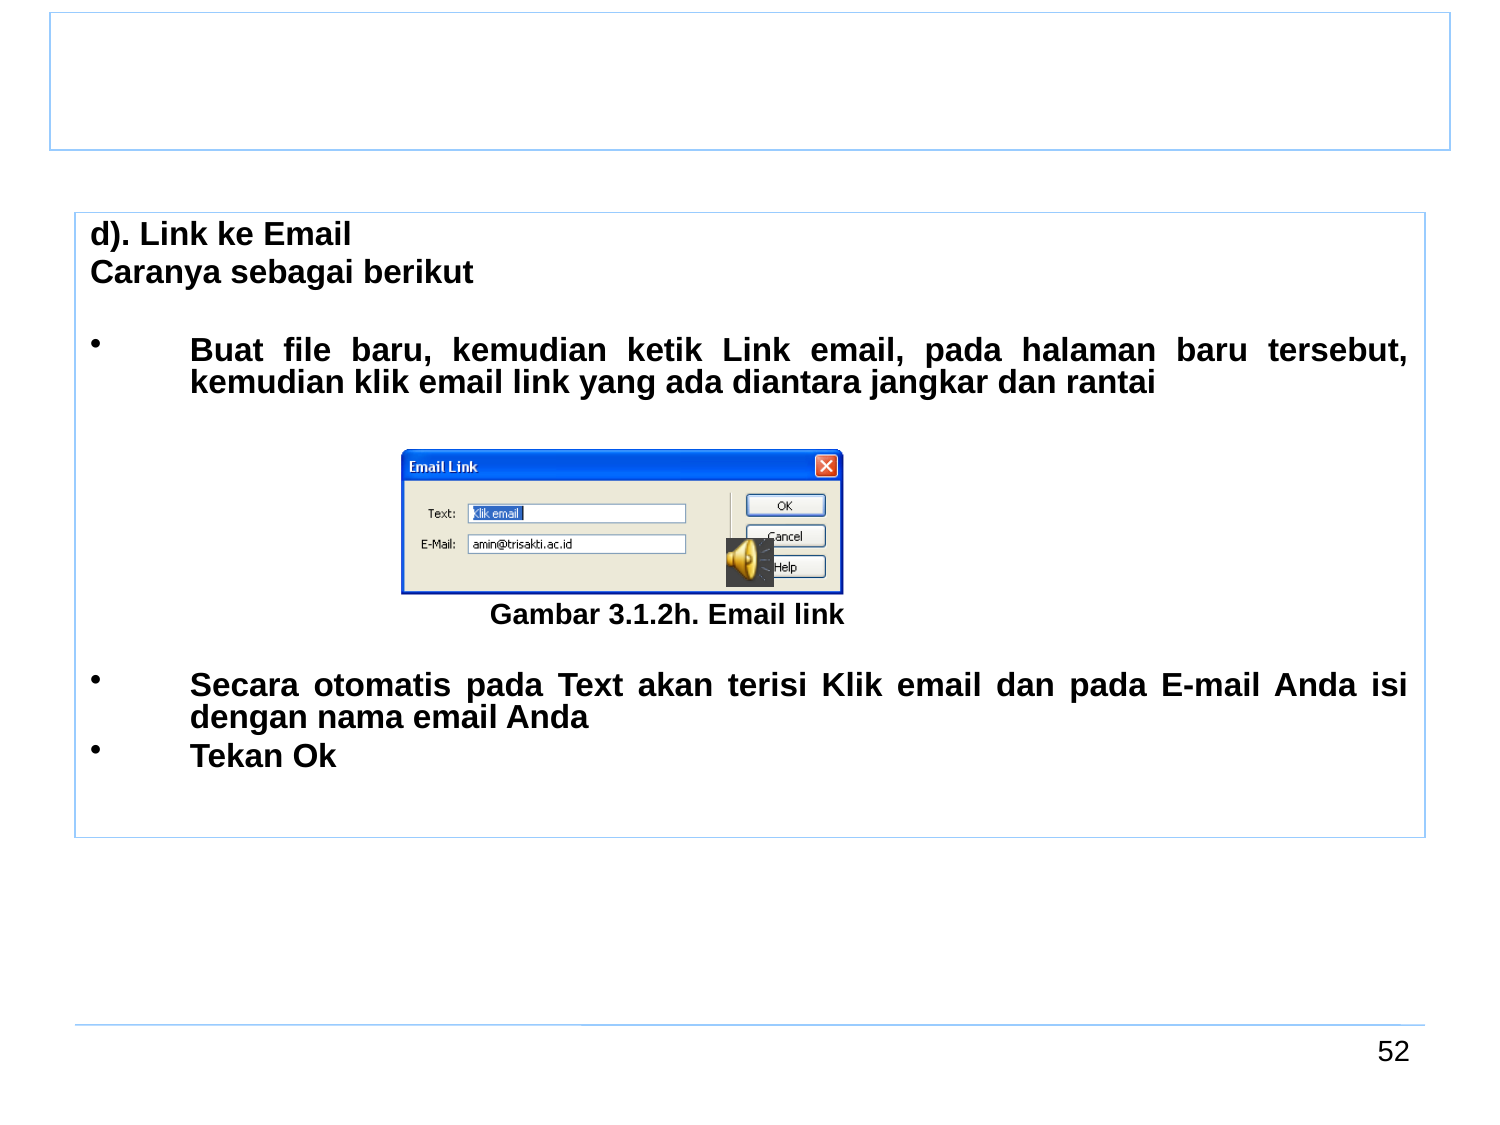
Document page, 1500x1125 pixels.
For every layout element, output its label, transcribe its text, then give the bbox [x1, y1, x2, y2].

picture [399, 449, 851, 601]
text_box 52 [1074, 1026, 1425, 1103]
text_box [50, 12, 1450, 150]
list d). Link ke Email Caranya sebagai berikut Buat file baru, kemudian ketik Link email, pada halaman baru tersebut, kemudian klik email link yang ada diantara jangkar dan rantai Gambar 3.1.2h. Email link Secara otomatis pada Text akan terisi Klik email dan pada E-mail Anda isi dengan nama email Anda Tekan Ok [74, 212, 1426, 838]
